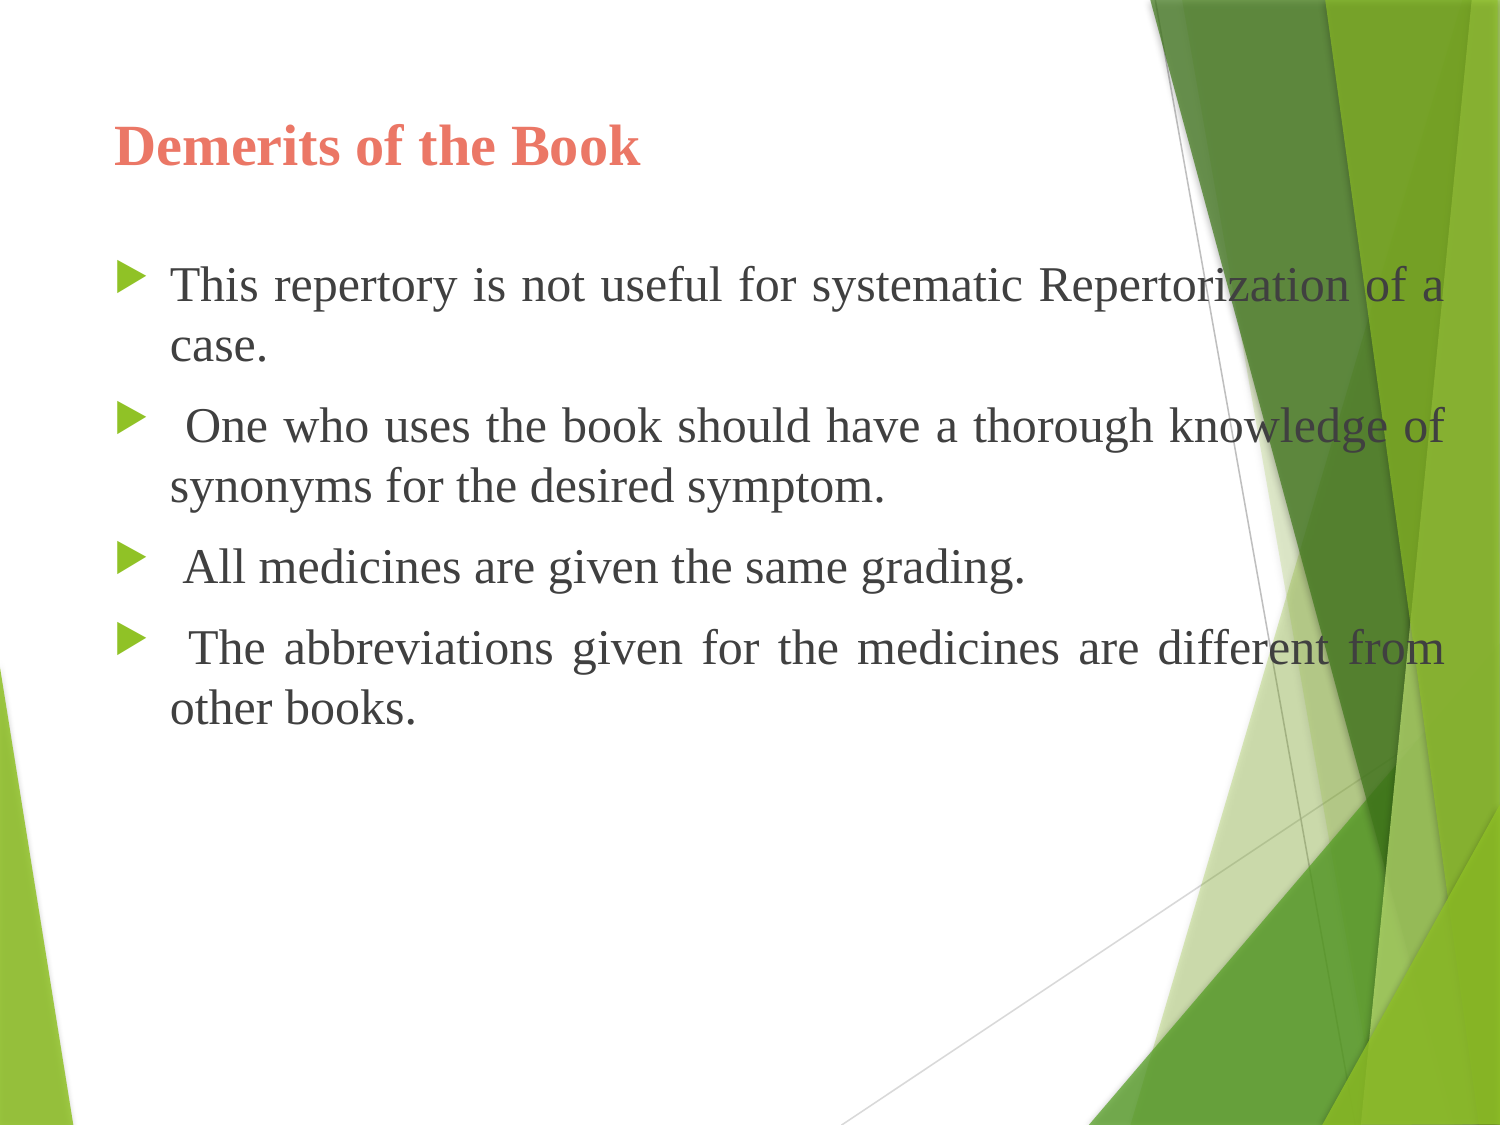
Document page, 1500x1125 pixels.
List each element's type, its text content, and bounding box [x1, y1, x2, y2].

title Demerits of the Book [99, 99, 1142, 244]
list This repertory is not useful for systematic Repertorization of a case. One who uses the book should have a thorough knowledge of synonyms for the desired symptom. All medicines are given the same grading. The abbreviations given for the medicines are different from other books. [98, 244, 1462, 881]
